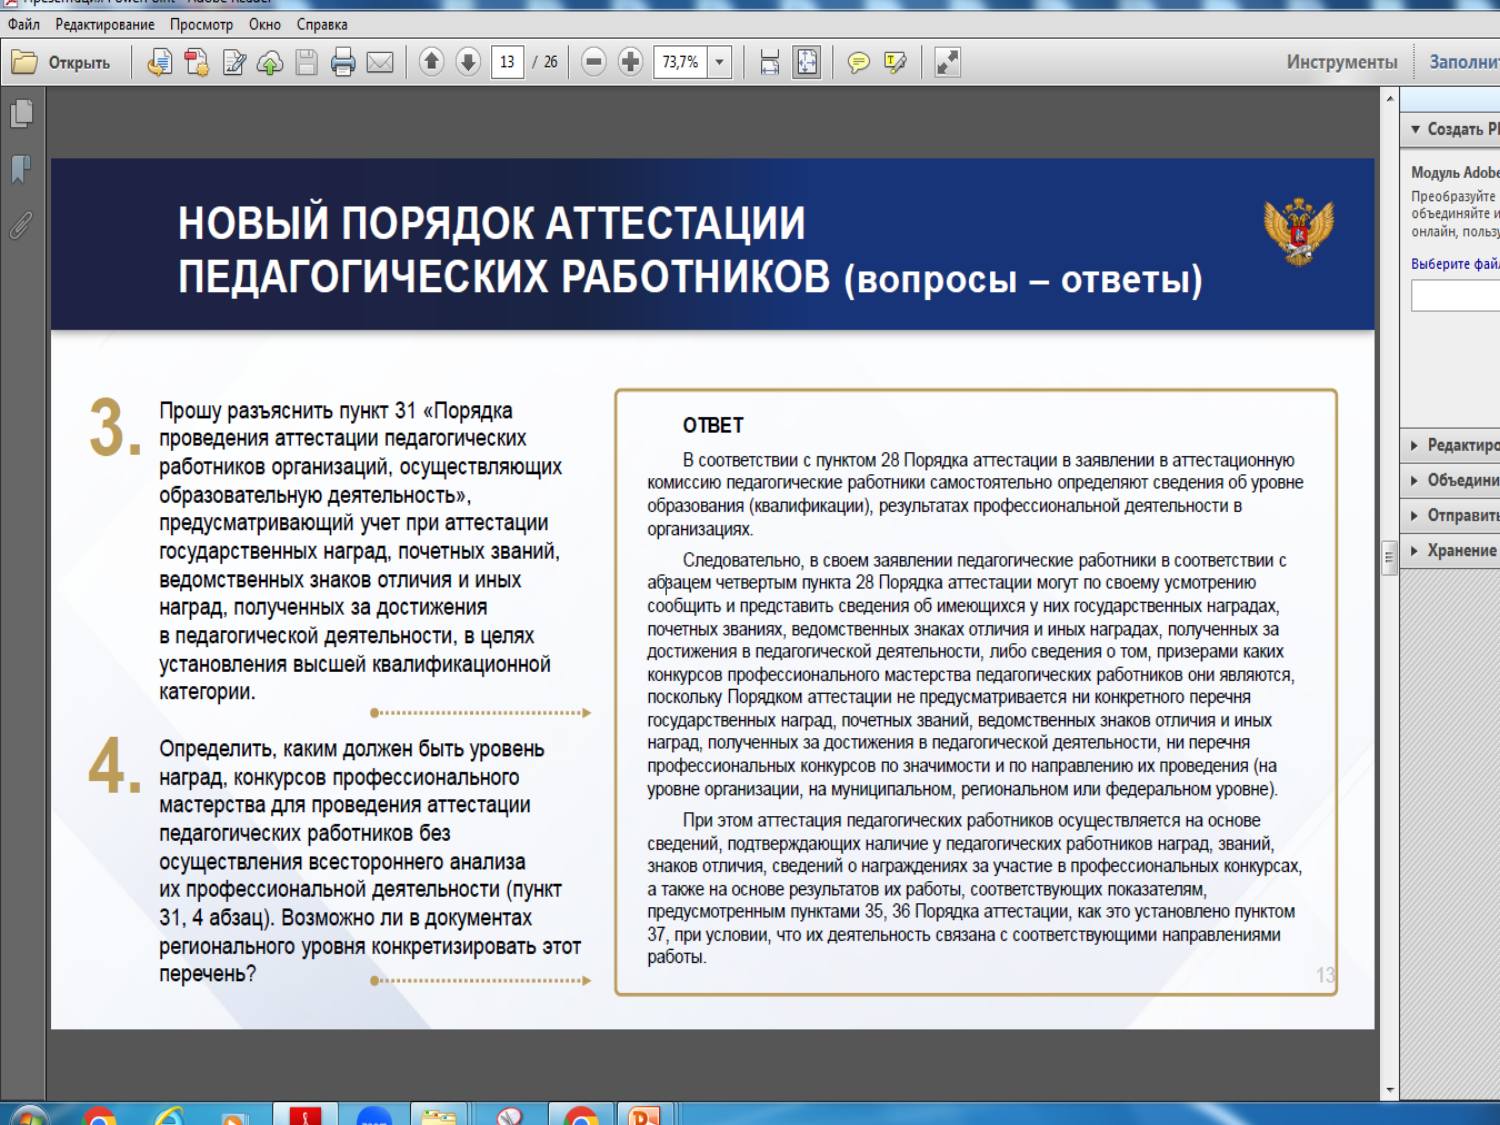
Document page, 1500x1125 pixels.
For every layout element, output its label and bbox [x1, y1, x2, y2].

list [0, 0, 1500, 1125]
